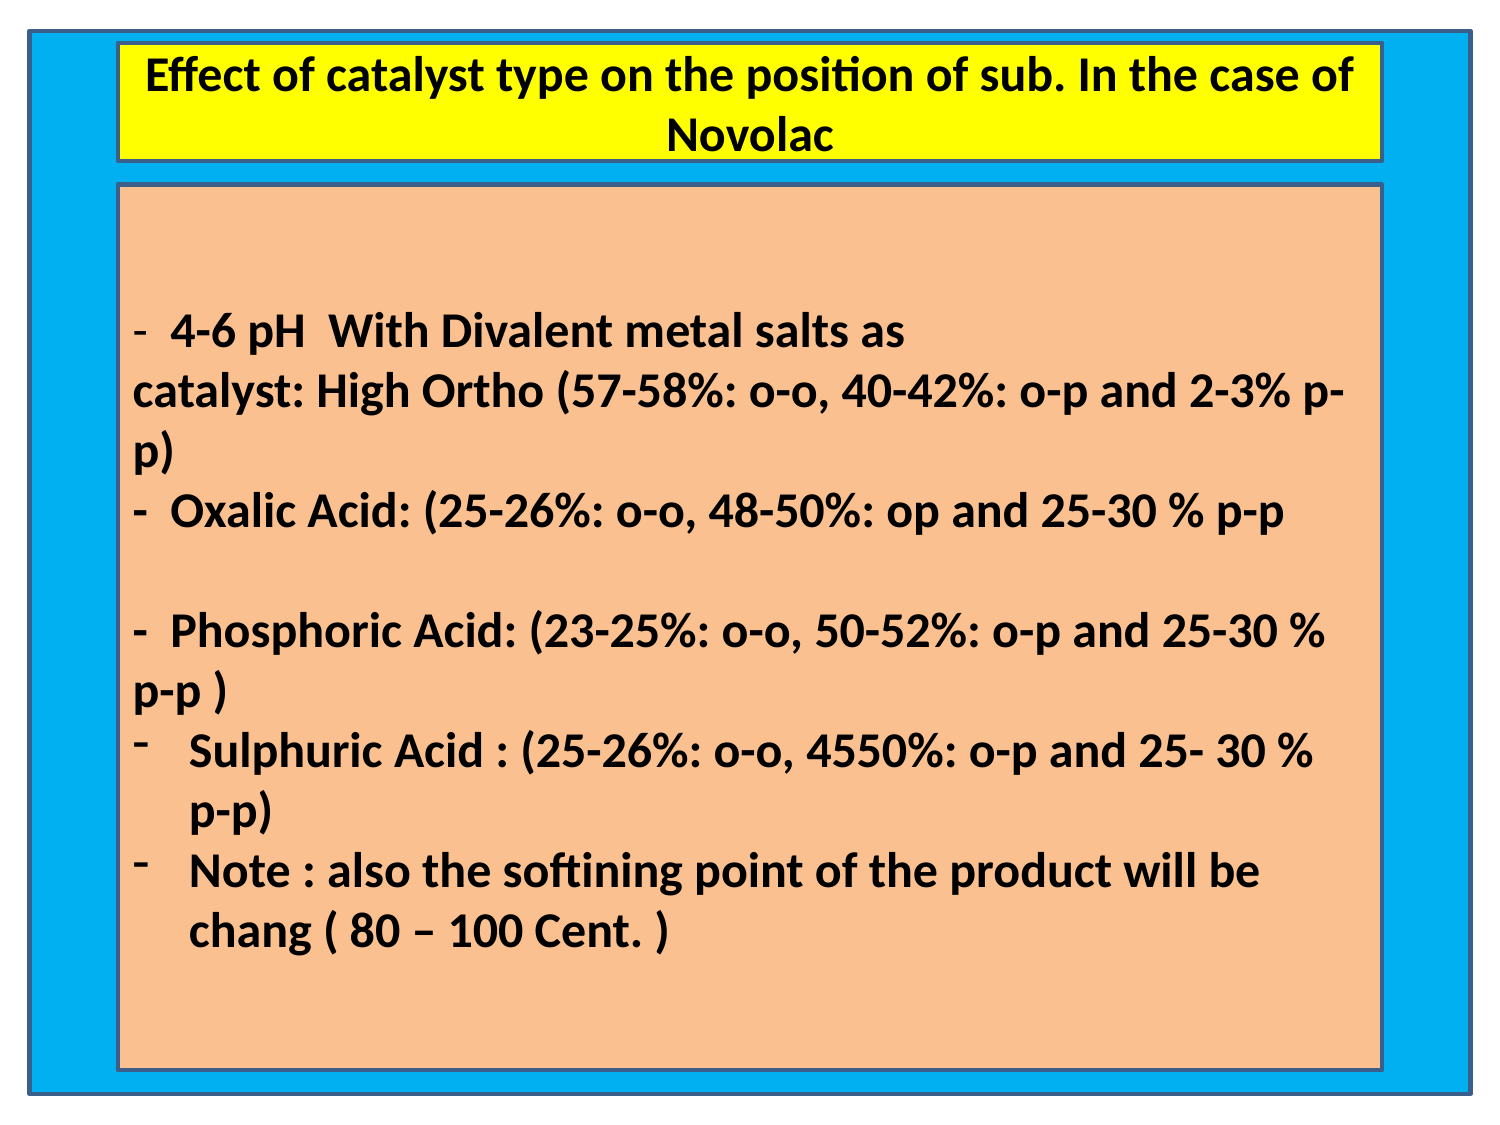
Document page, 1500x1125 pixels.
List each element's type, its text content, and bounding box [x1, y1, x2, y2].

text_box [27, 29, 1473, 1096]
text_box Effect of catalyst type on the position of sub. In the case of Novolac [116, 41, 1384, 163]
text_box - 4-6 pH With Divalent metal salts as catalyst: High Ortho (57-58%: o-o, 40-42%: o-p and 2-3% p-p) - Oxalic Acid: (25-26%: o-o, 48-50%: op and 25-30 % p-p - Phosphoric Acid: (23-25%: o-o, 50-52%: o-p and 25-30 % p-p ) Sulphuric Acid : (25-26%: o-o, 4550%: o-p and 25- 30 % p-p) Note : also the softining point of the product will be chang ( 80 – 100 Cent. ) [116, 182, 1384, 1072]
